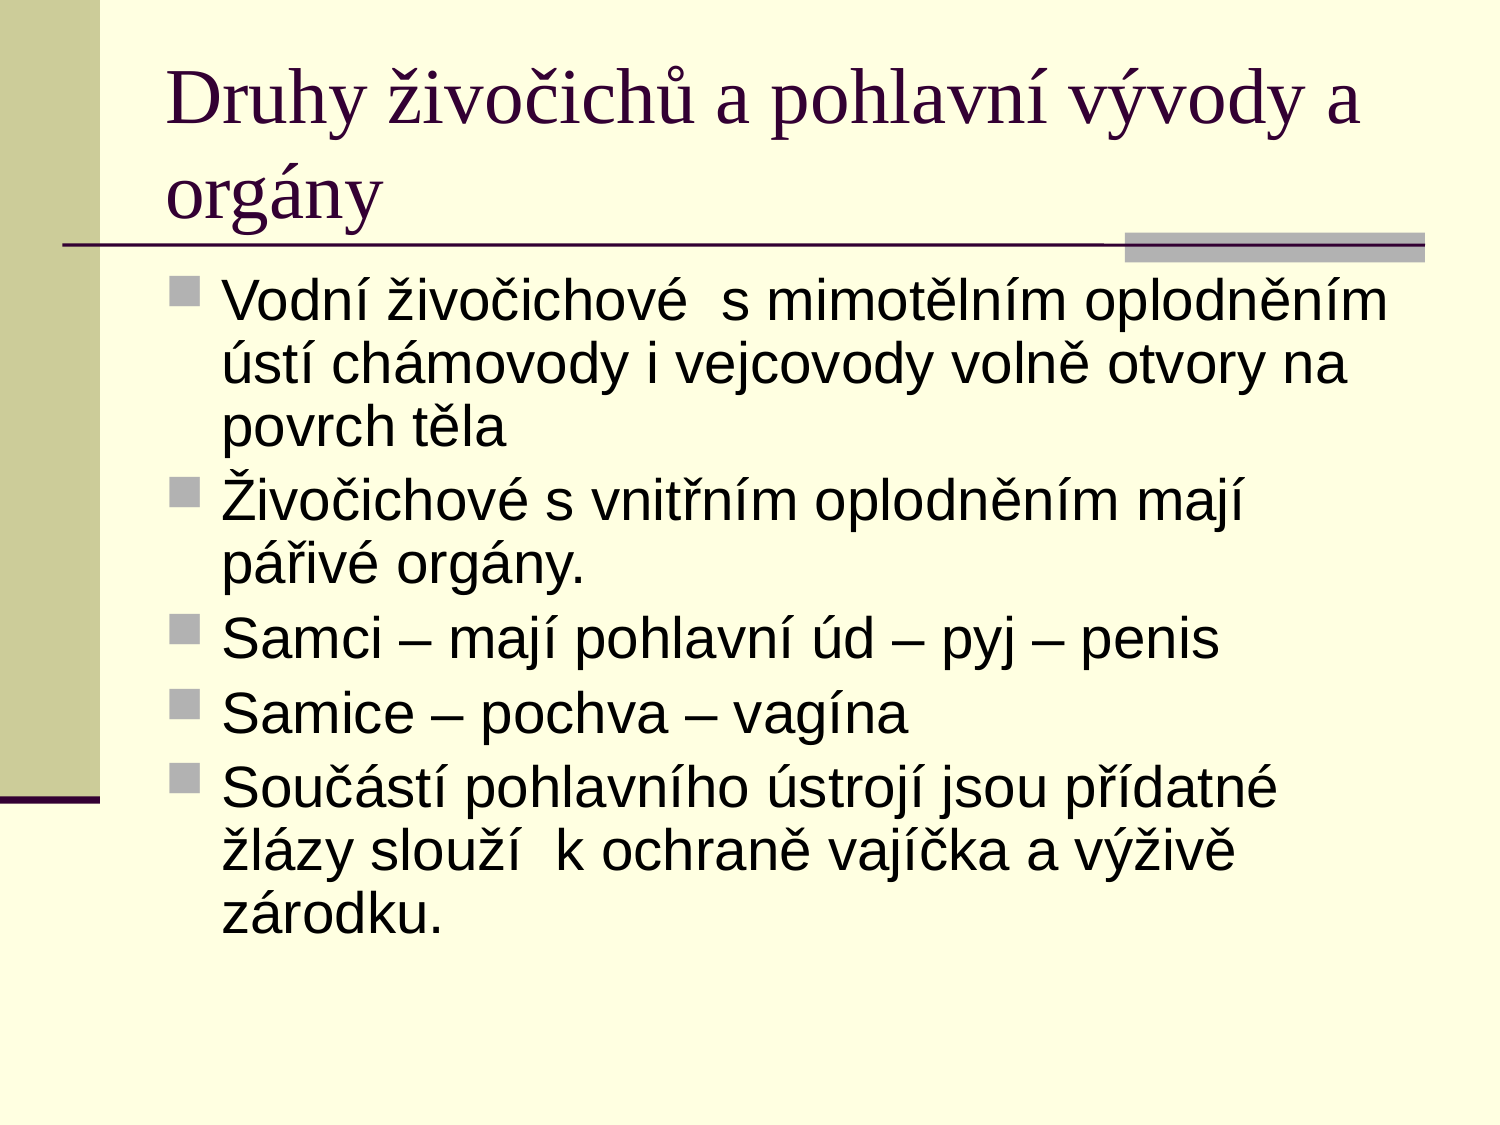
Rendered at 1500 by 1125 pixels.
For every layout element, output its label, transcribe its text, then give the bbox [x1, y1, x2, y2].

list Vodní živočichové s mimotělním oplodněním ústí chámovody i vejcovody volně otvory na povrch těla Živočichové s vnitřním oplodněním mají pářivé orgány. Samci – mají pohlavní úd – pyj – penis Samice – pochva – vagína Součástí pohlavního ústrojí jsou přídatné žlázy slouží k ochraně vajíčka a výživě zárodku. [149, 262, 1426, 1006]
title Druhy živočichů a pohlavní vývody a orgány [149, 45, 1426, 234]
